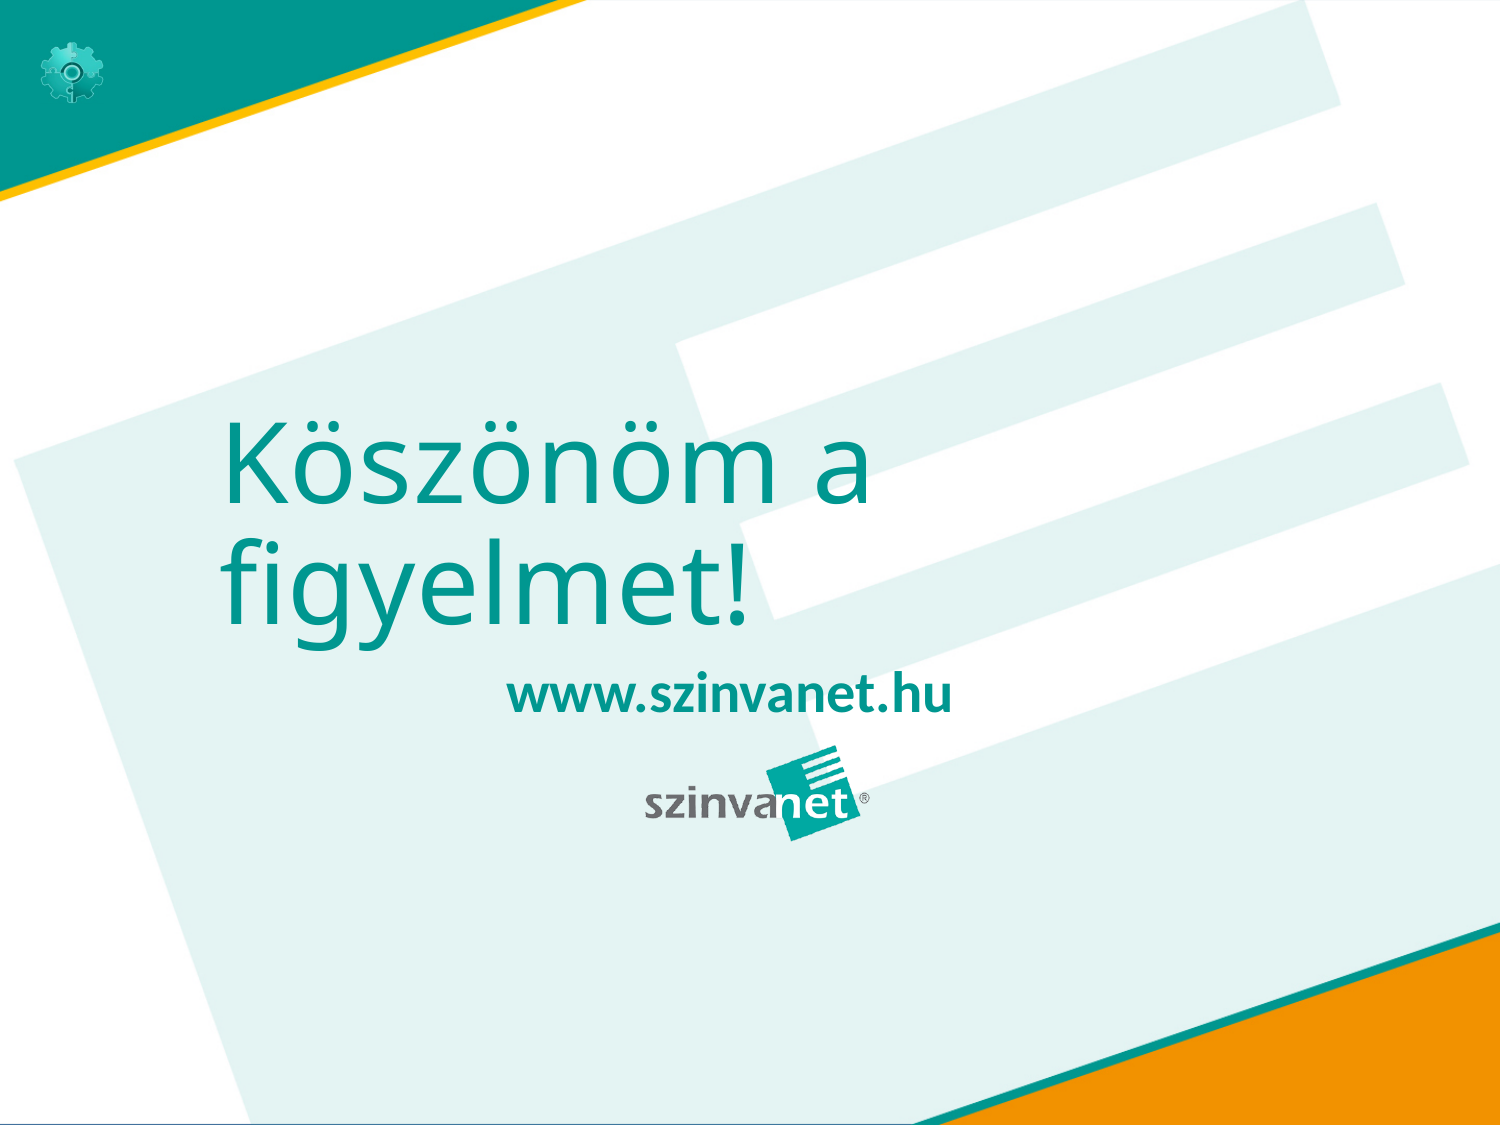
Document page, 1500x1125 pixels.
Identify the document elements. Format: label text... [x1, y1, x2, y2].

picture [0, 0, 1500, 1125]
title Köszönöm a figyelmet! [204, 408, 1310, 647]
text_box www.szinvanet.hu [491, 646, 1023, 732]
